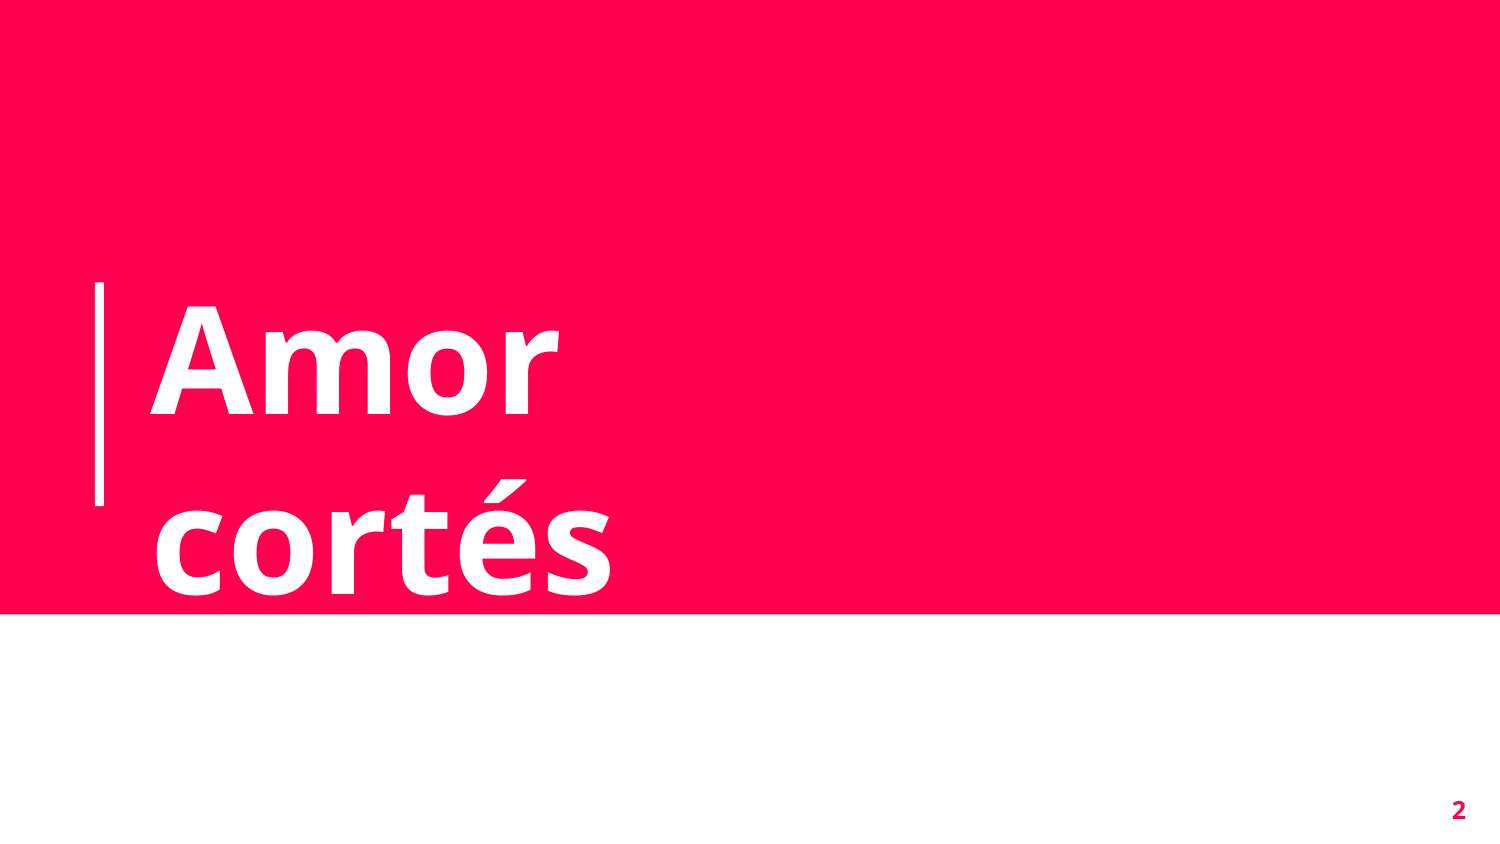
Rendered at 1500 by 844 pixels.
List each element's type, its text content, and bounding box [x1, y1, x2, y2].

slide_number ‹#› [1391, 779, 1482, 844]
title Amor cortés [135, 249, 897, 440]
